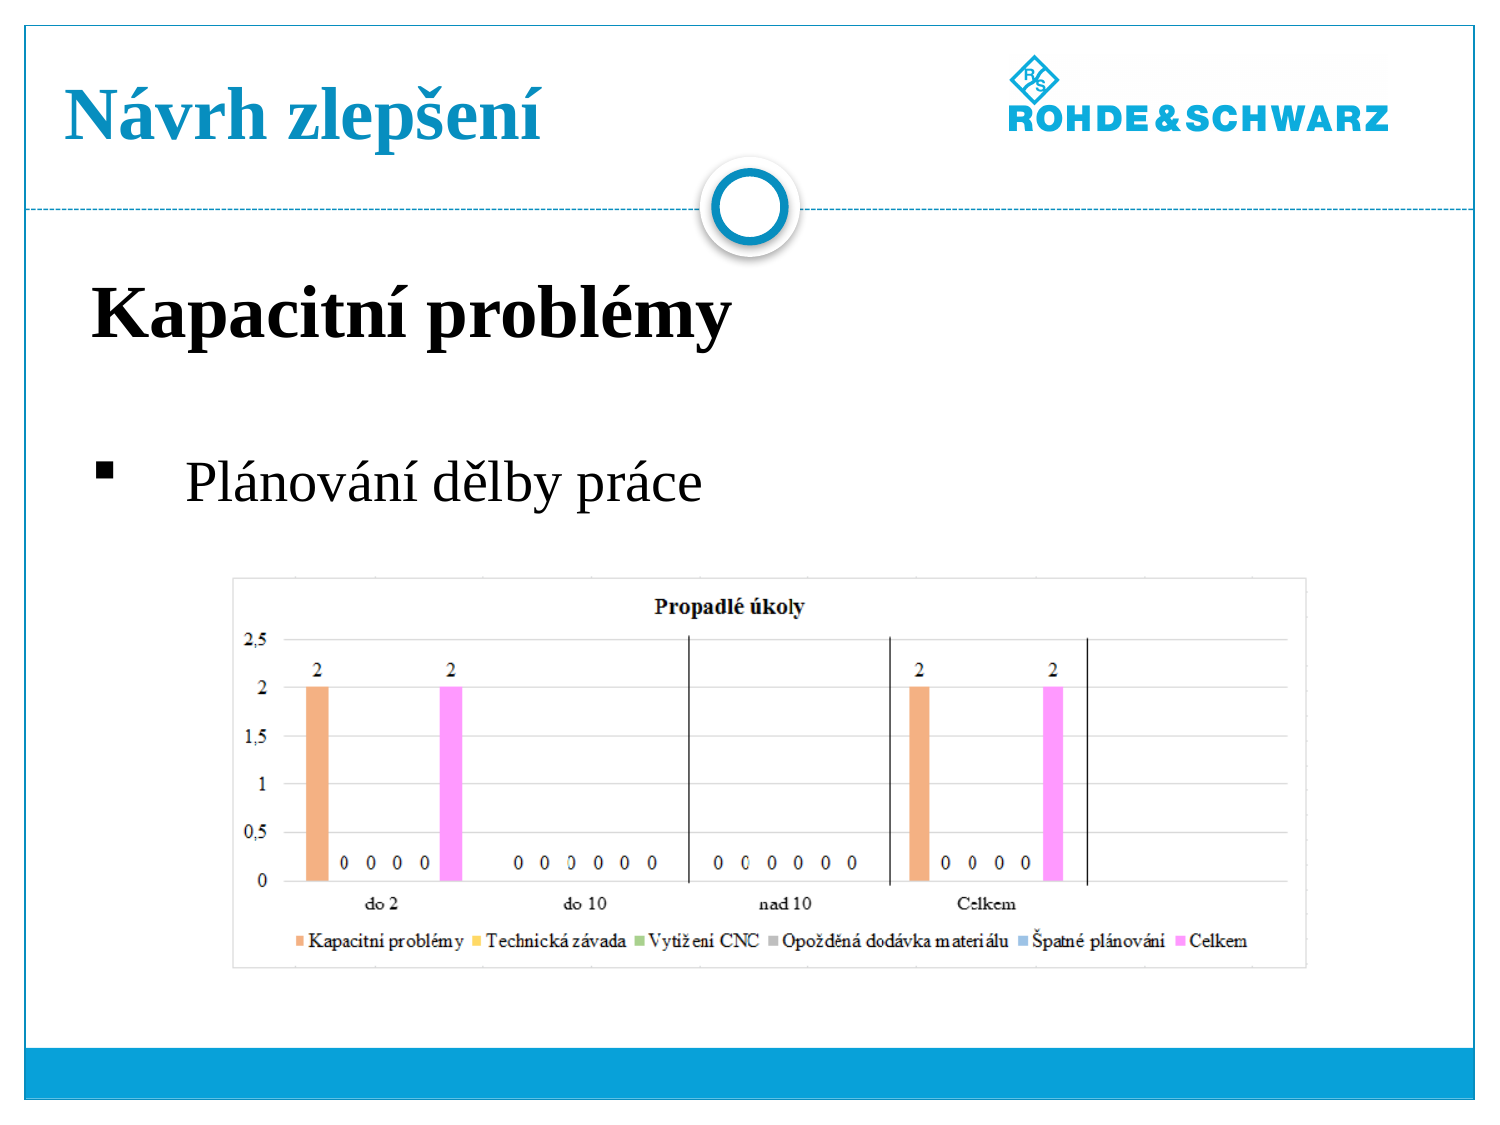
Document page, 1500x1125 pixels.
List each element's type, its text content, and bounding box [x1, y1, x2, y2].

picture [1045, 112, 1054, 125]
picture [1027, 83, 1041, 99]
picture [1040, 72, 1053, 87]
picture [229, 574, 1314, 977]
picture [1075, 122, 1082, 132]
picture [1009, 54, 1389, 132]
picture [1009, 54, 1033, 78]
picture [1286, 122, 1290, 132]
picture [1106, 113, 1113, 124]
title Návrh zlepšení [49, 37, 1450, 162]
picture [1251, 122, 1257, 132]
picture [1016, 72, 1031, 87]
picture [1028, 61, 1042, 76]
picture [1017, 123, 1025, 132]
text_box Kapacitní problémy Plánování dělby práce [76, 255, 1093, 521]
picture [1345, 123, 1352, 132]
